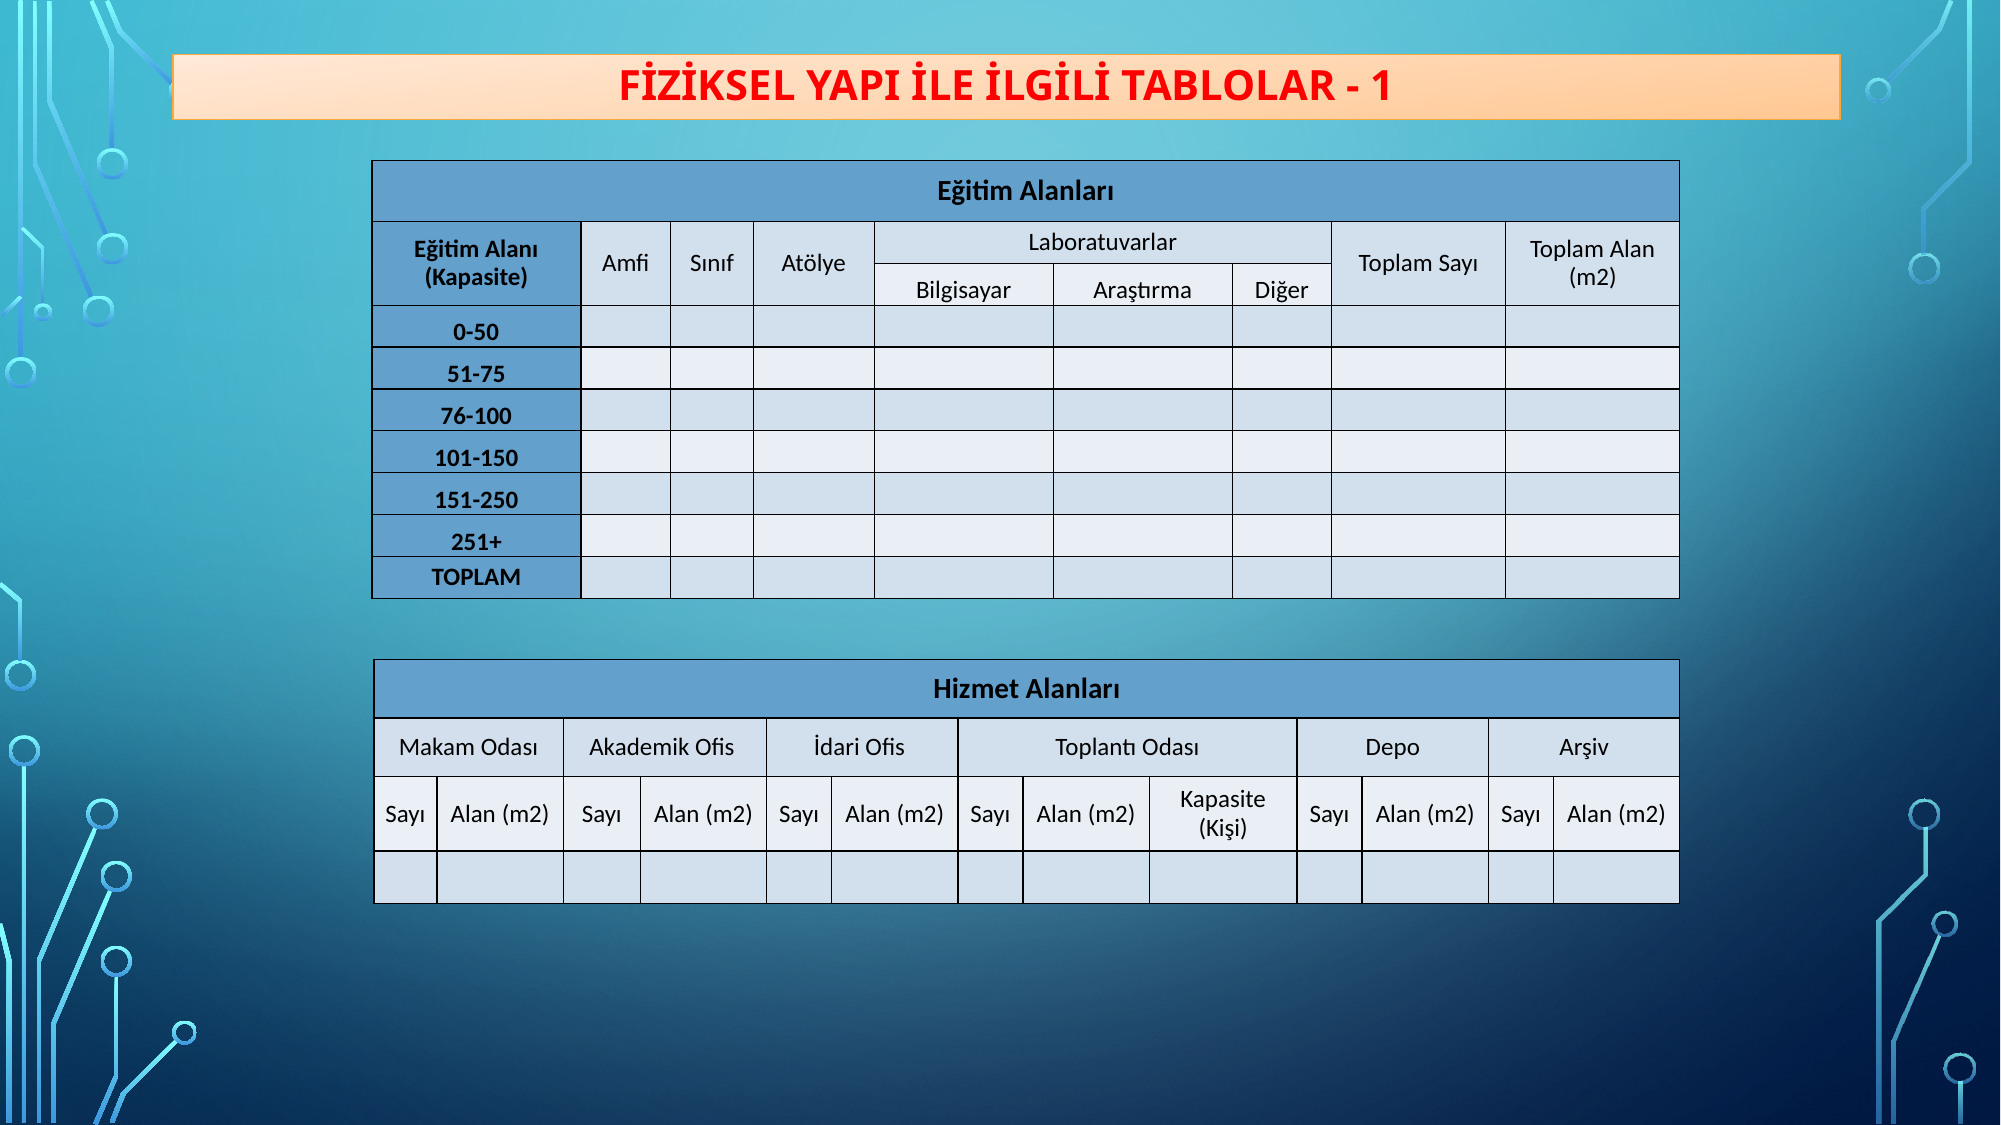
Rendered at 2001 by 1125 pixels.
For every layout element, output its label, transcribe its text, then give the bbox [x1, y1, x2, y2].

table_cell [564, 852, 640, 903]
table_cell [582, 557, 670, 598]
table_cell [1054, 348, 1232, 388]
table_cell Alan (m2) [832, 777, 957, 850]
table_cell Sınıf [671, 222, 753, 305]
table_cell [754, 473, 874, 514]
table_cell [1489, 852, 1553, 903]
table_cell [671, 348, 753, 388]
table_cell Sayı [1298, 777, 1361, 850]
table_cell [754, 348, 874, 388]
table_cell Araştırma [1054, 264, 1232, 305]
table_cell [754, 431, 874, 472]
table_cell [1233, 348, 1331, 388]
table_cell [582, 431, 670, 472]
table_cell [1054, 431, 1232, 472]
table_cell Makam Odası [375, 719, 563, 776]
table_cell [1150, 852, 1296, 903]
table_cell 251+ [373, 515, 580, 556]
text_box Fiziksel yapı ile ilgili tablolar - 1 [172, 54, 1841, 120]
table_cell 151-250 [373, 473, 580, 514]
table_cell [1233, 306, 1331, 346]
table_cell [875, 348, 1053, 388]
table_cell [1298, 852, 1361, 903]
table_cell [1506, 348, 1679, 388]
table_cell [1054, 515, 1232, 556]
table_cell [1024, 852, 1149, 903]
table_cell Alan (m2) [1554, 777, 1679, 850]
table_cell [1054, 557, 1232, 598]
table_cell Alan (m2) [641, 777, 766, 850]
table_cell Depo [1298, 719, 1488, 776]
table_cell [1554, 852, 1679, 903]
table_cell [1506, 473, 1679, 514]
table_cell [582, 306, 670, 346]
table_cell [671, 306, 753, 346]
table_cell Alan (m2) [1024, 777, 1149, 850]
table_cell [754, 515, 874, 556]
table_cell [1054, 306, 1232, 346]
title Bolu Abant İzzet Baysal Üniversitesi 2019 Yılı İdare Faaliyet Raporu [241, 53, 1867, 110]
table_cell TOPLAM [373, 557, 580, 598]
table_cell Alan (m2) [1363, 777, 1488, 850]
table_cell Toplantı Odası [959, 719, 1296, 776]
table_cell [754, 390, 874, 430]
table_cell Sayı [959, 777, 1022, 850]
table_cell [671, 515, 753, 556]
table_cell [1506, 390, 1679, 430]
table_cell [875, 515, 1053, 556]
table_header Eğitim Alanları [373, 161, 1679, 221]
table_cell [875, 306, 1053, 346]
table_cell [1332, 390, 1505, 430]
table_cell Bilgisayar [875, 264, 1053, 305]
table_cell [1332, 348, 1505, 388]
table_cell Eğitim Alanı (Kapasite) [373, 222, 580, 305]
table_cell 51-75 [373, 348, 580, 388]
table_cell [375, 852, 436, 903]
table_cell [959, 852, 1022, 903]
table_cell [1332, 431, 1505, 472]
list [187, 119, 1813, 950]
table_cell [1054, 390, 1232, 430]
table_cell 101-150 [373, 431, 580, 472]
table_cell Amfi [582, 222, 670, 305]
table_cell [1332, 306, 1505, 346]
table_cell [1363, 852, 1488, 903]
table_cell [582, 473, 670, 514]
table_cell Sayı [375, 777, 436, 850]
table_cell Toplam Sayı [1332, 222, 1505, 305]
table_cell [754, 306, 874, 346]
table_cell [1332, 557, 1505, 598]
table_cell 0-50 [373, 306, 580, 346]
table_cell [1054, 473, 1232, 514]
table_cell [832, 852, 957, 903]
table_cell Atölye [754, 222, 874, 305]
table_cell Kapasite (Kişi) [1150, 777, 1296, 850]
table_cell [1506, 515, 1679, 556]
table_cell [671, 473, 753, 514]
table_cell Sayı [767, 777, 831, 850]
table_cell [1233, 390, 1331, 430]
table_cell [1506, 431, 1679, 472]
table_cell Diğer [1233, 264, 1331, 305]
table_cell Sayı [564, 777, 640, 850]
table_cell [671, 557, 753, 598]
table_cell [582, 390, 670, 430]
table_cell [1233, 431, 1331, 472]
table_cell [438, 852, 563, 903]
table_cell [754, 557, 874, 598]
table_cell [1506, 306, 1679, 346]
table_cell [875, 473, 1053, 514]
table_cell 76-100 [373, 390, 580, 430]
table_cell [582, 348, 670, 388]
table_cell [1506, 557, 1679, 598]
table_cell Akademik Ofis [564, 719, 766, 776]
table_cell [1233, 557, 1331, 598]
table_cell [1233, 473, 1331, 514]
table_cell Sayı [1489, 777, 1553, 850]
table_cell [671, 431, 753, 472]
table_cell [875, 431, 1053, 472]
table_cell [1332, 515, 1505, 556]
table_cell [641, 852, 766, 903]
table_cell [767, 852, 831, 903]
table_cell Toplam Alan (m2) [1506, 222, 1679, 305]
table_cell [875, 557, 1053, 598]
table_cell [1332, 473, 1505, 514]
table_cell [1233, 515, 1331, 556]
table_header Hizmet Alanları [375, 660, 1679, 717]
table_cell İdari Ofis [767, 719, 957, 776]
table_cell Alan (m2) [438, 777, 563, 850]
table_cell Arşiv [1489, 719, 1679, 776]
table_cell [582, 515, 670, 556]
table_cell [875, 390, 1053, 430]
table_cell [671, 390, 753, 430]
table_cell Laboratuvarlar [875, 222, 1331, 263]
